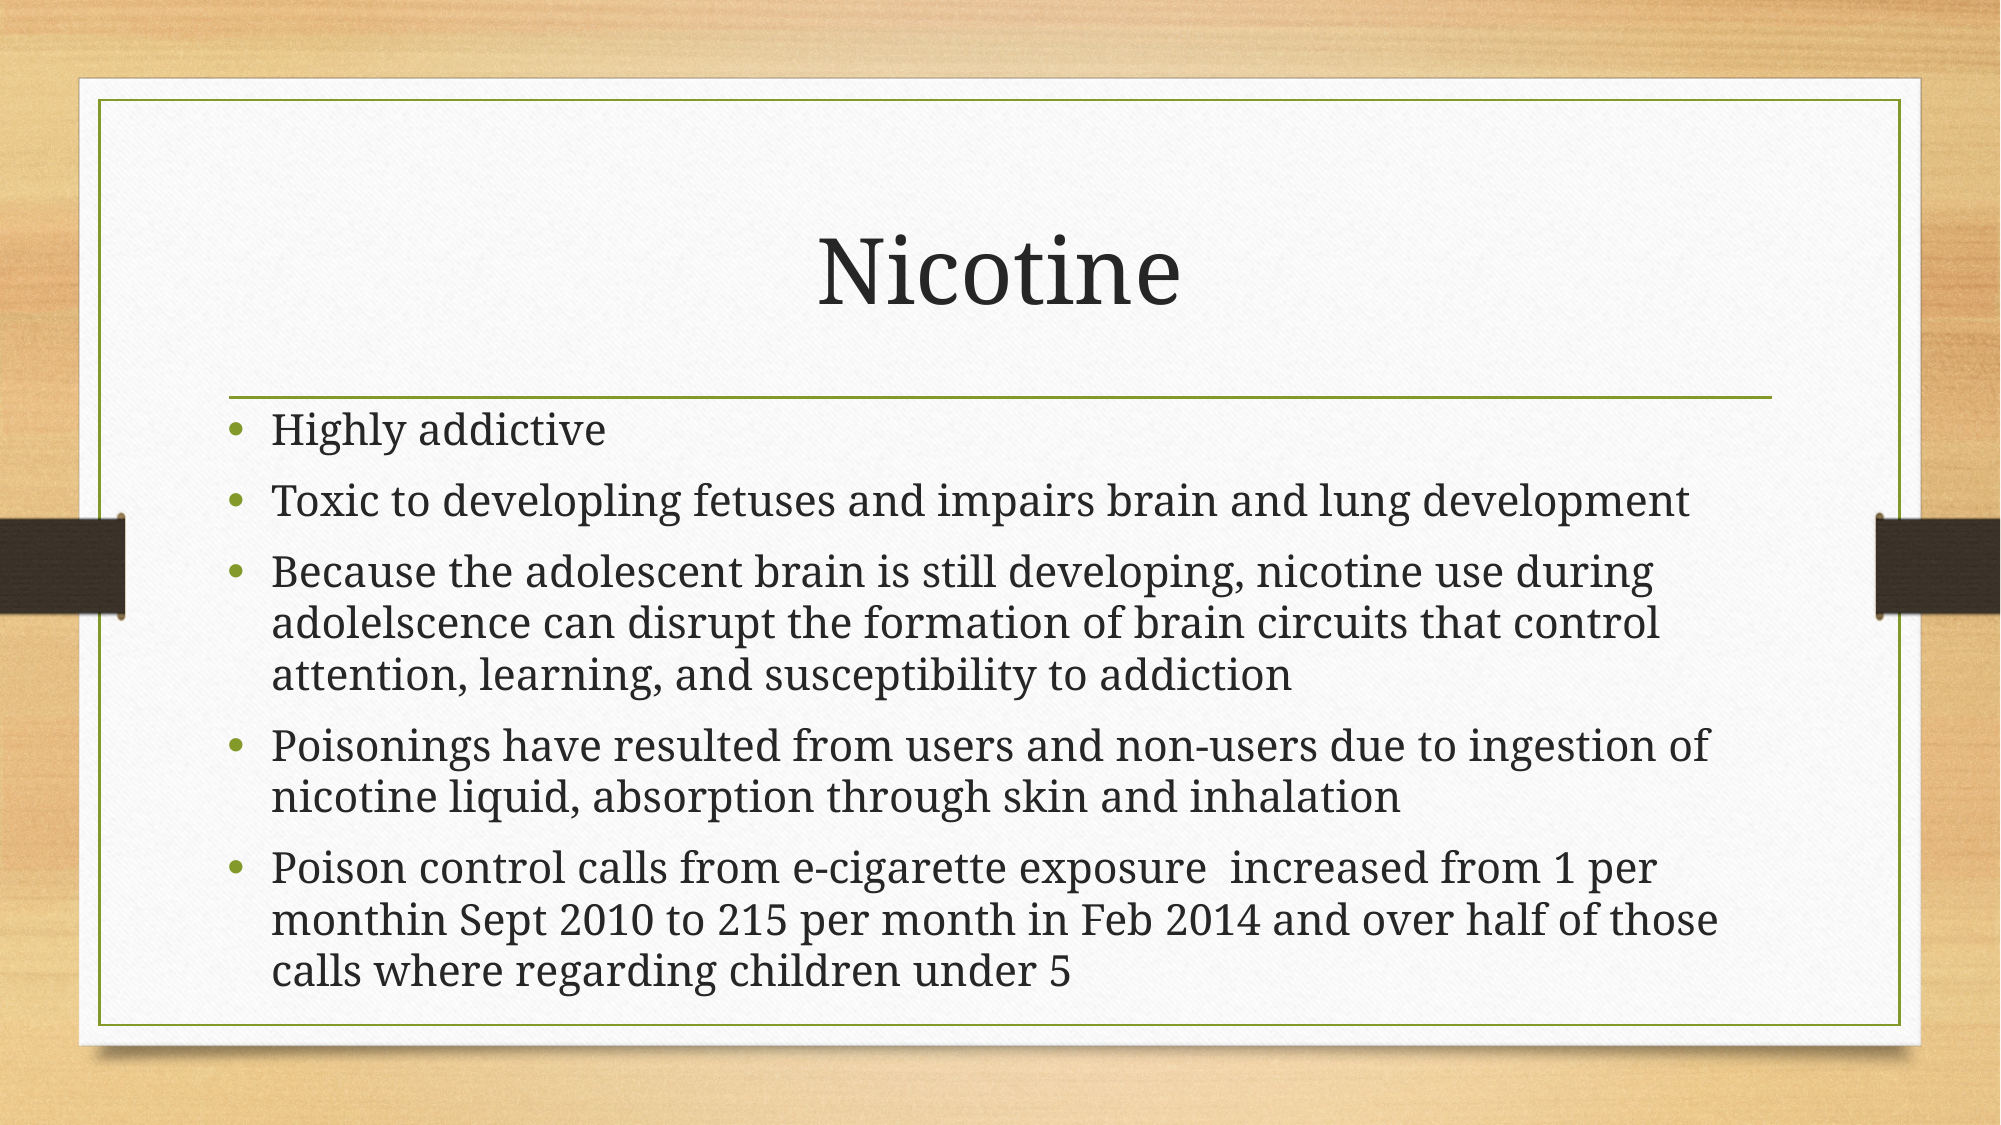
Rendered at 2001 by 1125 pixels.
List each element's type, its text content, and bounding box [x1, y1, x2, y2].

list Highly addictive Toxic to developling fetuses and impairs brain and lung development Because the adolescent brain is still developing, nicotine use during adolelscence can disrupt the formation of brain circuits that control attention, learning, and susceptibility to addiction Poisonings have resulted from users and non-users due to ingestion of nicotine liquid, absorption through skin and inhalation Poison control calls from e-cigarette exposure increased from 1 per monthin Sept 2010 to 215 per month in Feb 2014 and over half of those calls where regarding children under 5 [212, 395, 1788, 1010]
title Nicotine [212, 161, 1788, 375]
picture [0, 0, 2001, 1125]
